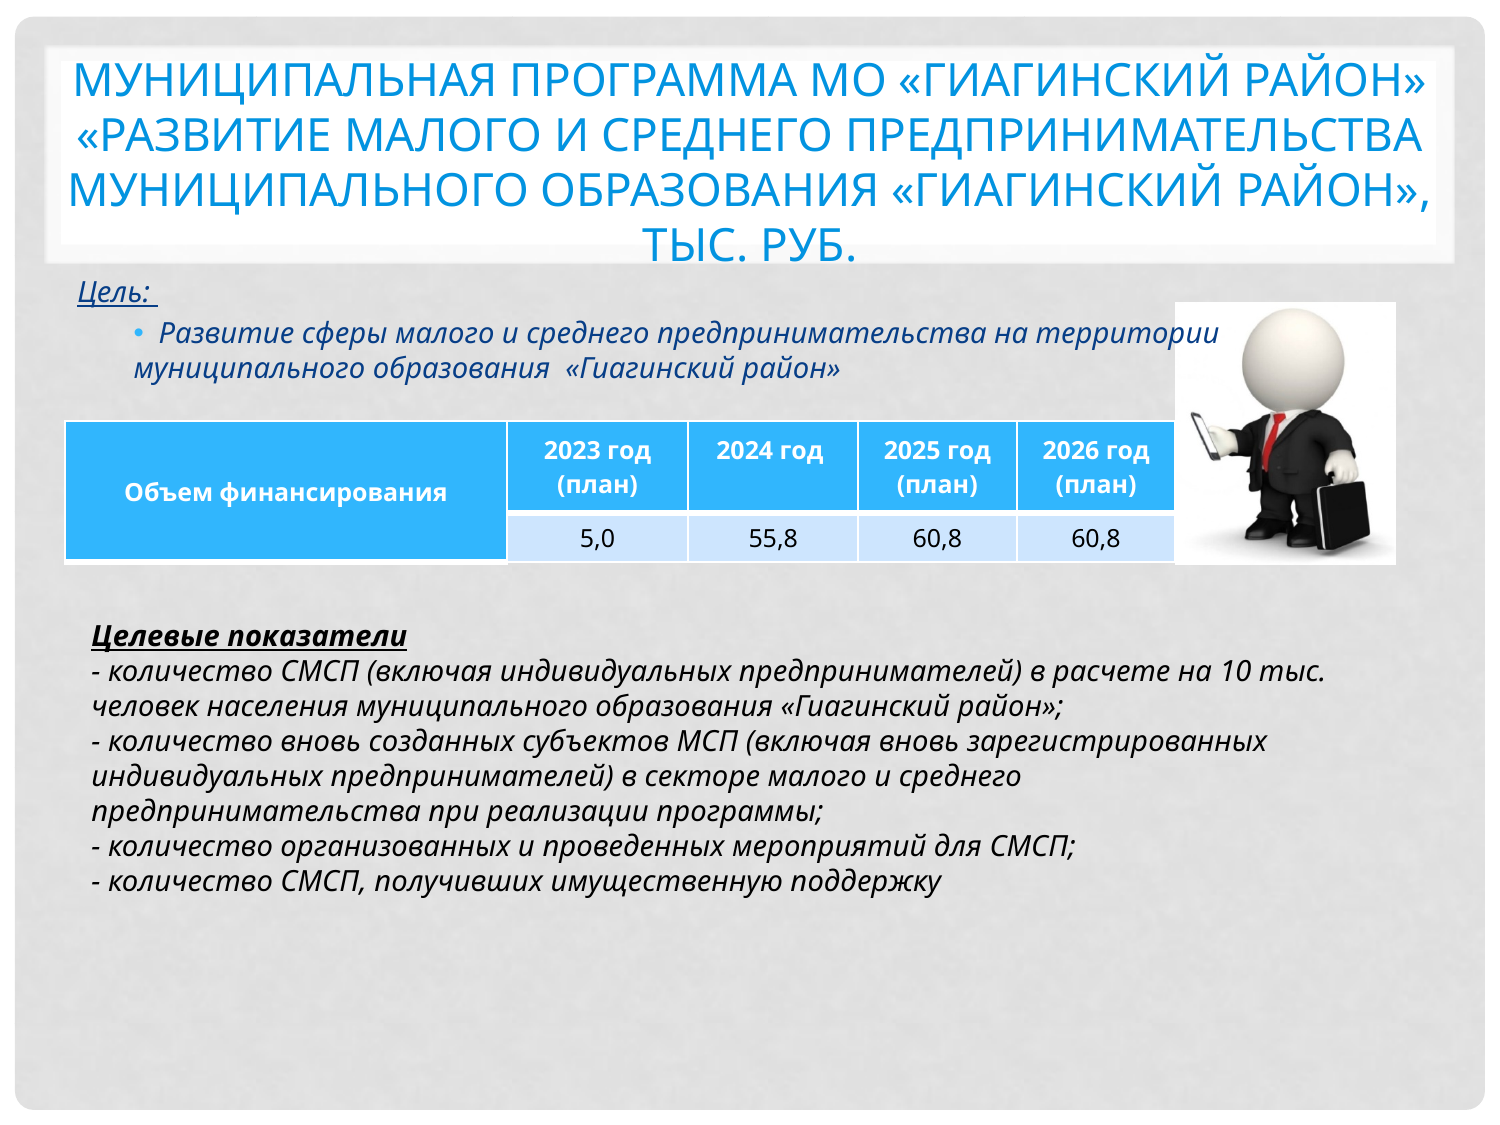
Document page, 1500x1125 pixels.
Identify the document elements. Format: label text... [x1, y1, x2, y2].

table_header Объем финансирования [66, 422, 506, 559]
table_cell 5,0 [508, 516, 687, 561]
table_header 2026 год (план) [1018, 422, 1174, 510]
title Муниципальная программа МО «Гиагинский район» «Развитие малого и среднего предпринимательства муниципального образования «Гиагинский район», тыс. руб. [17, 0, 1483, 323]
table_header 2024 год [689, 422, 857, 510]
table_cell 60,8 [1018, 516, 1174, 561]
text_box Целевые показатели - количество СМСП (включая индивидуальных предпринимателей) в расчете на 10 тыс. человек населения муниципального образования «Гиагинский район»; - количество вновь созданных субъектов МСП (включая вновь зарегистрированных индивидуальных предпринимателей) в секторе малого и среднего предпринимательства при реализации программы; - количество организованных и проведенных мероприятий для СМСП; - количество СМСП, получивших имущественную поддержку [76, 609, 1365, 905]
list Цель: Развитие сферы малого и среднего предпринимательства на территории муниципального образования «Гиагинский район» [62, 184, 1256, 433]
picture [1174, 302, 1396, 565]
table_header 2025 год (план) [859, 422, 1016, 510]
table_header 2023 год (план) [508, 422, 687, 510]
table_cell 55,8 [689, 516, 857, 561]
table_cell 60,8 [859, 516, 1016, 561]
